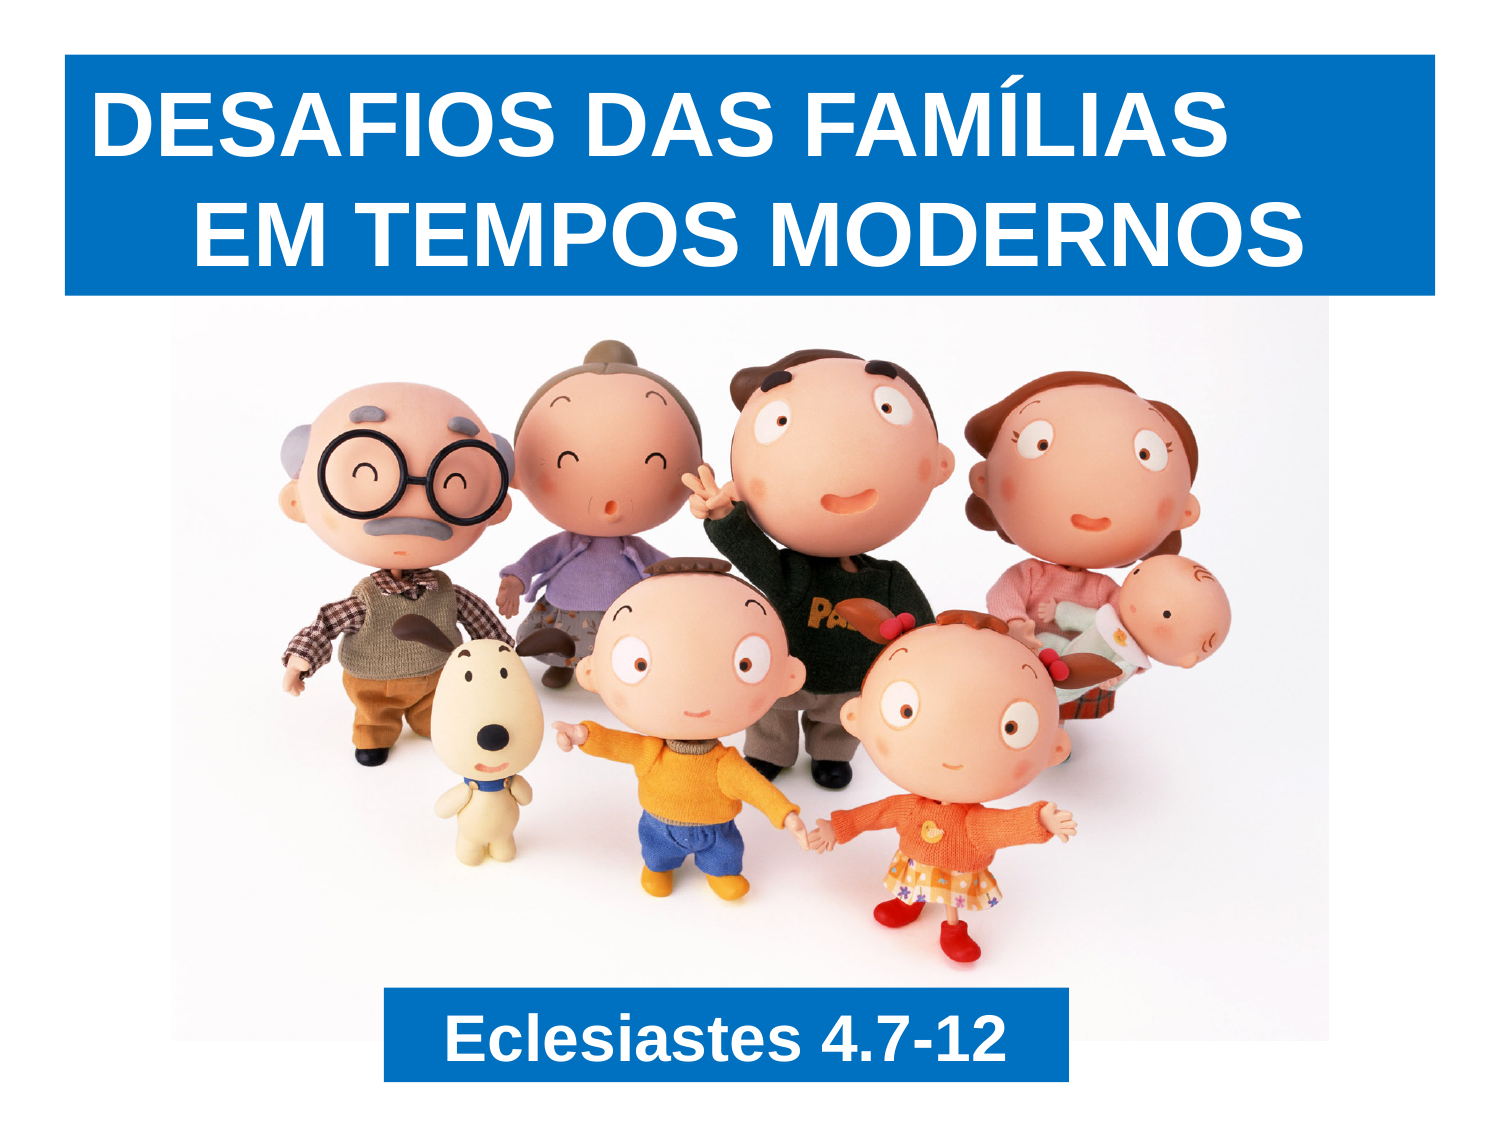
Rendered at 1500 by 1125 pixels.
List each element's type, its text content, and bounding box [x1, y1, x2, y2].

text_box Eclesiastes 4.7-12 [383, 1049, 1069, 1083]
text_box DESAFIOS DAS FAMÍLIAS EM TEMPOS MODERNOS [64, 54, 1436, 296]
picture [170, 172, 1329, 1042]
